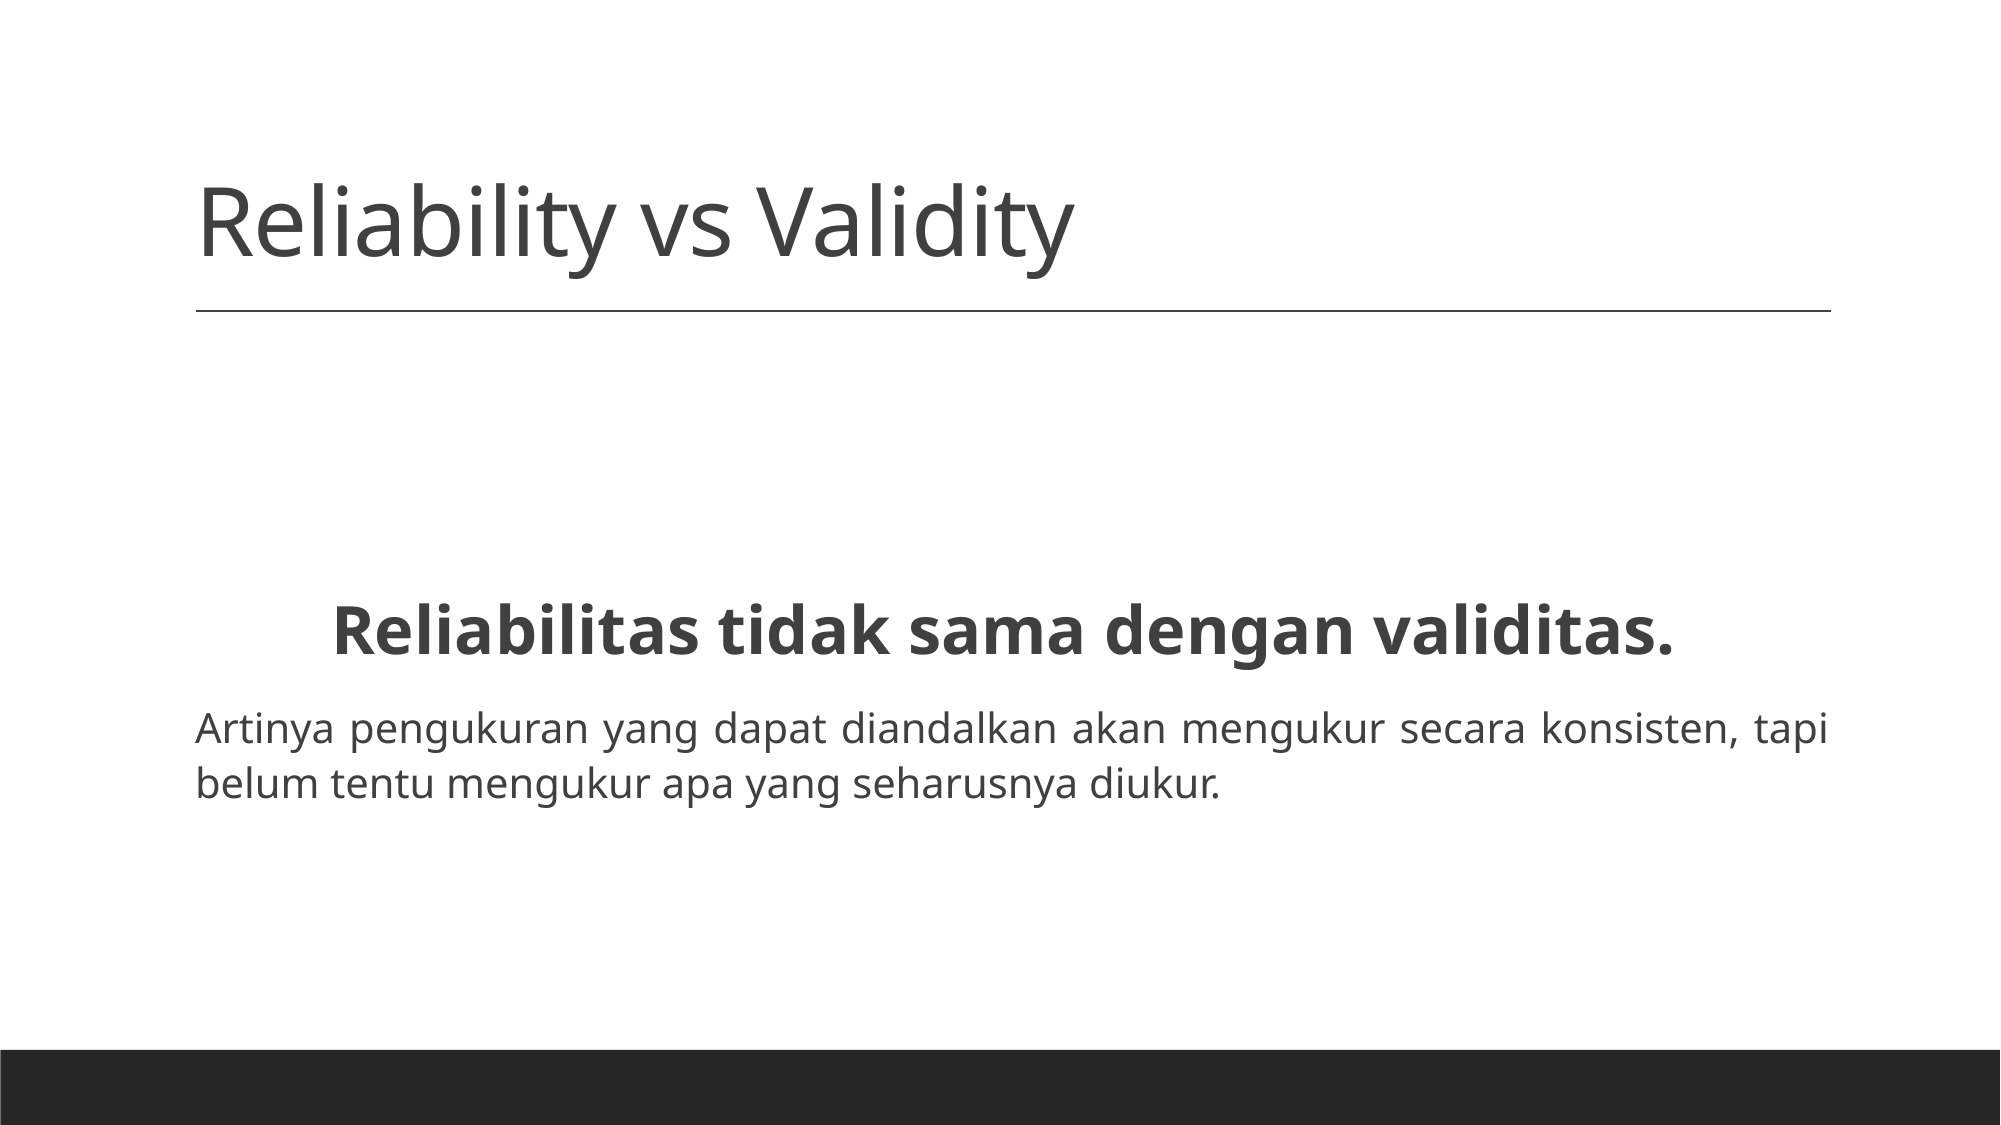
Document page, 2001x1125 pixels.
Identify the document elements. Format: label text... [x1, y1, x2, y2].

list Reliabilitas tidak sama dengan validitas. Artinya pengukuran yang dapat diandalkan akan mengukur secara konsisten, tapi belum tentu mengukur apa yang seharusnya diukur. [180, 345, 1830, 963]
title Reliability vs Validity [180, 47, 1830, 285]
